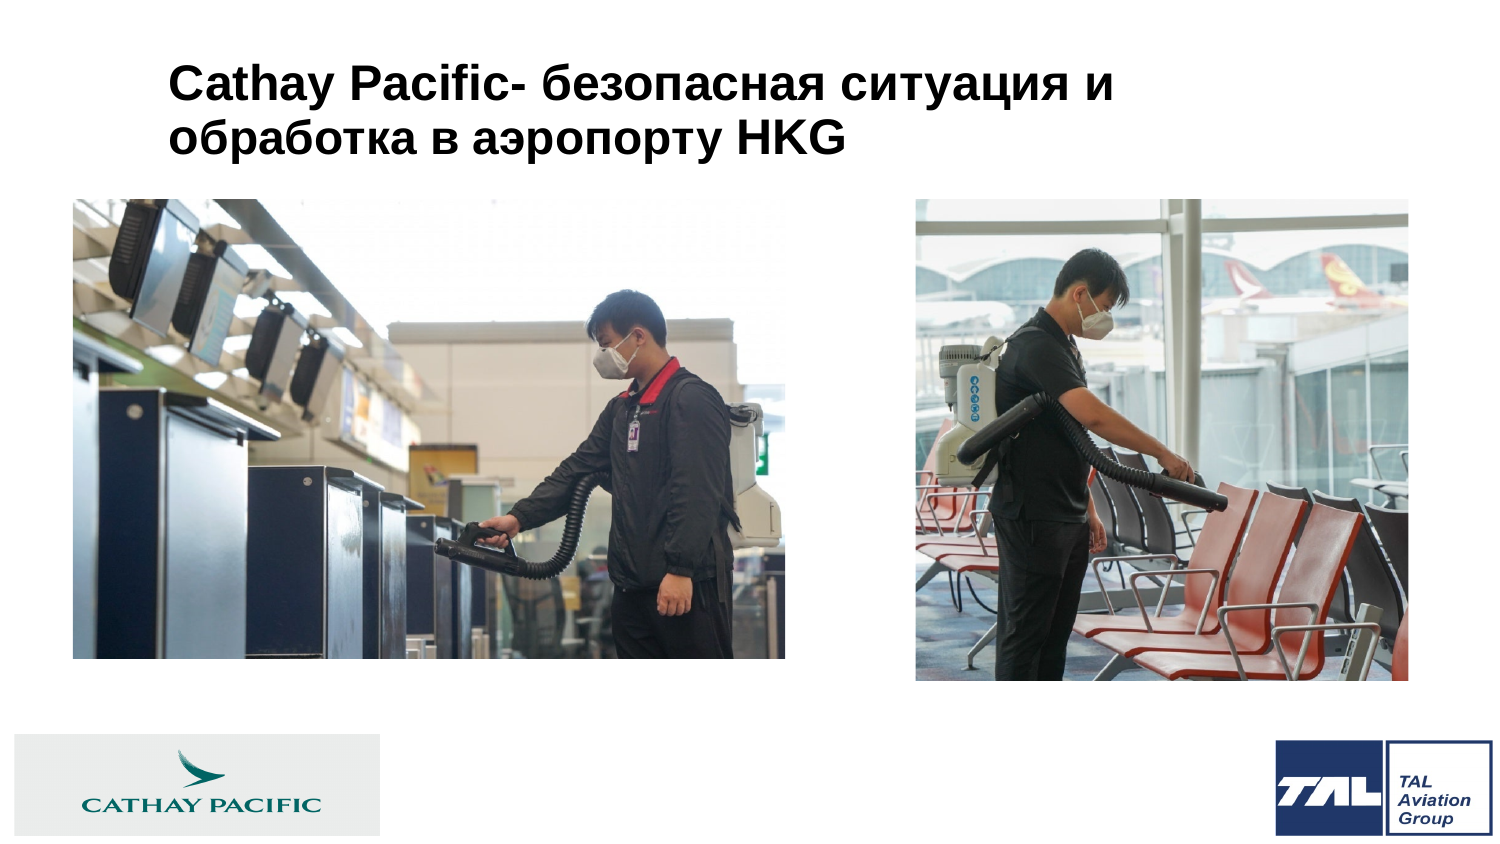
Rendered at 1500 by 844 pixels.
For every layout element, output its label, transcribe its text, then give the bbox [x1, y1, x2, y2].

picture [1275, 740, 1493, 836]
picture [72, 199, 786, 659]
title Cathay Pacific- безопасная ситуация и обработка в аэропорту HKG [153, 27, 1385, 196]
picture [14, 734, 380, 836]
picture [915, 199, 1409, 681]
